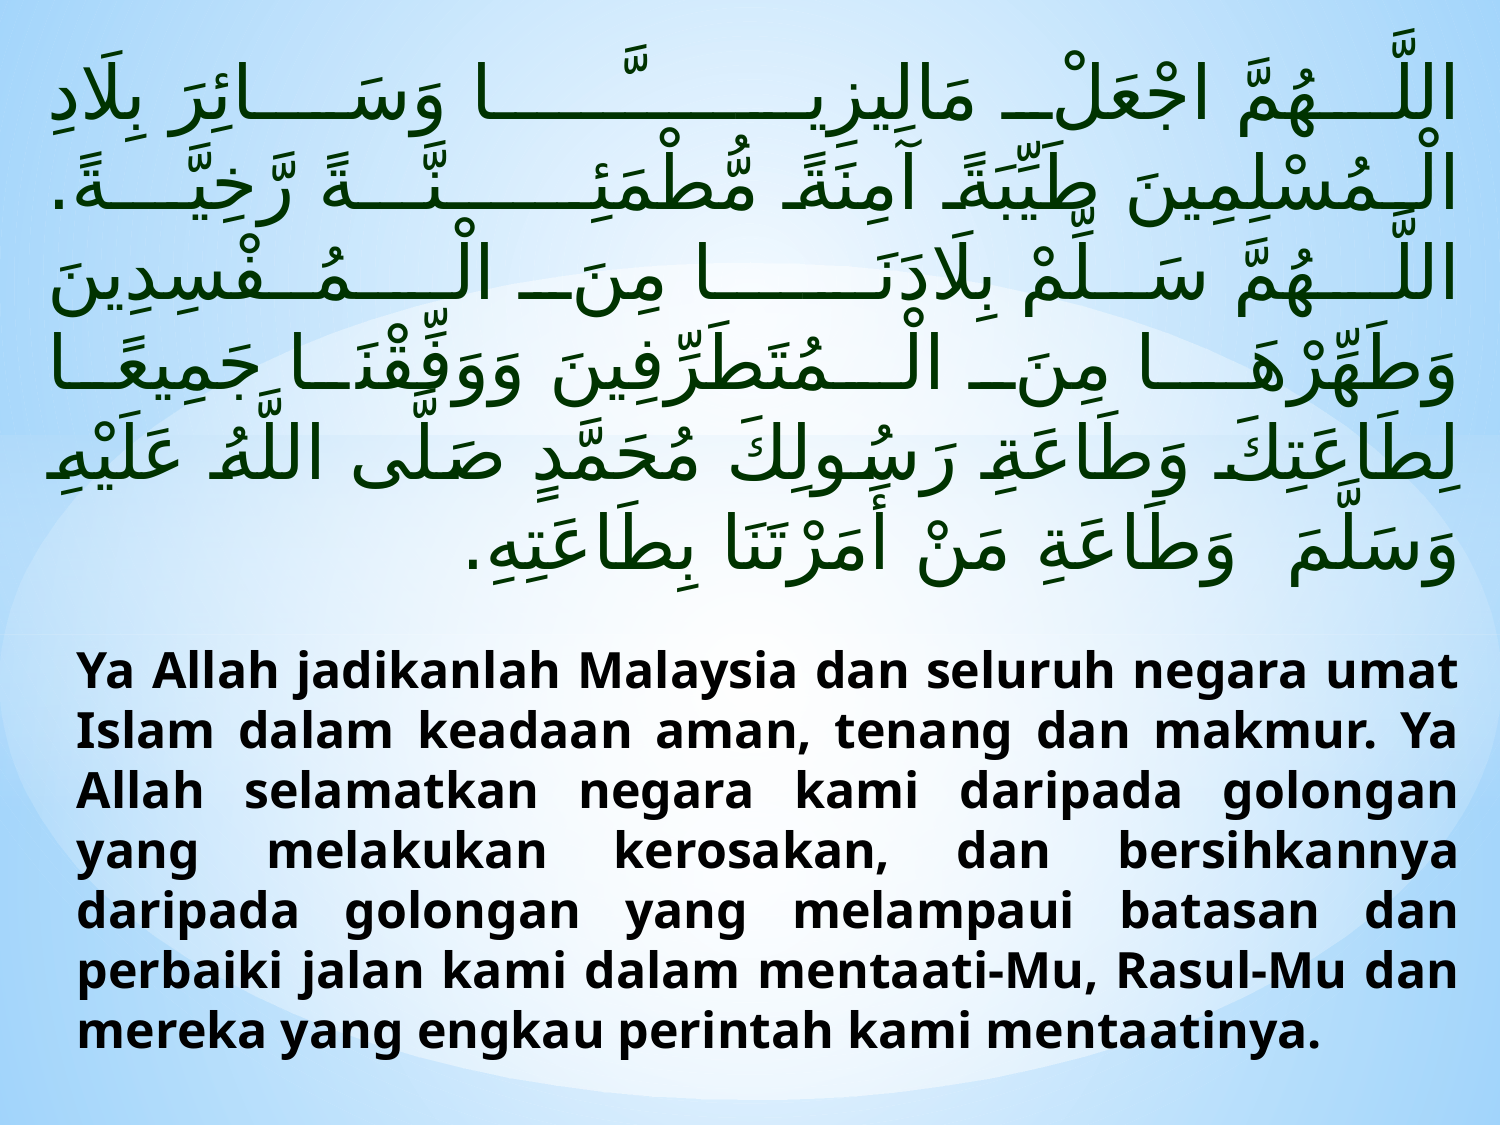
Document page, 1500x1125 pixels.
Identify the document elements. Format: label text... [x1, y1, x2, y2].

text_box اللَّـهُمَّ اجْعَلْ مَالِيزِيــــــَّــــــا وَسَــائِرَ بِلَادِ الْـمُسْلِمِينَ طَيِّبَةً آمِنَةً مُّطْمَئِــــــنَّـــةً رَّخِيَّـــةً. اللَّـهُمَّ سَلِّمْ بِلَادَنَـــــا مِنَ الْــمُــفْسِدِينَ وَطَهِّرْهَــا مِنَ الْـمُتَطَرِّفِينَ وَوَفِّقْنَا جَمِيعًا لِطَاعَتِكَ وَطَاعَةِ رَسُولِكَ مُحَمَّدٍ صَلَّى اللَّهُ عَلَيْهِ وَسَلَّمَ وَطَاعَةِ مَنْ أَمَرْتَنَا بِطَاعَتِهِ. [32, 37, 1475, 593]
text_box Ya Allah jadikanlah Malaysia dan seluruh negara umat Islam dalam keadaan aman, tenang dan makmur. Ya Allah selamatkan negara kami daripada golongan yang melakukan kerosakan, dan bersihkannya daripada golongan yang melampaui batasan dan perbaiki jalan kami dalam mentaati-Mu, Rasul-Mu dan mereka yang engkau perintah kami mentaatinya. [62, 631, 1475, 1067]
